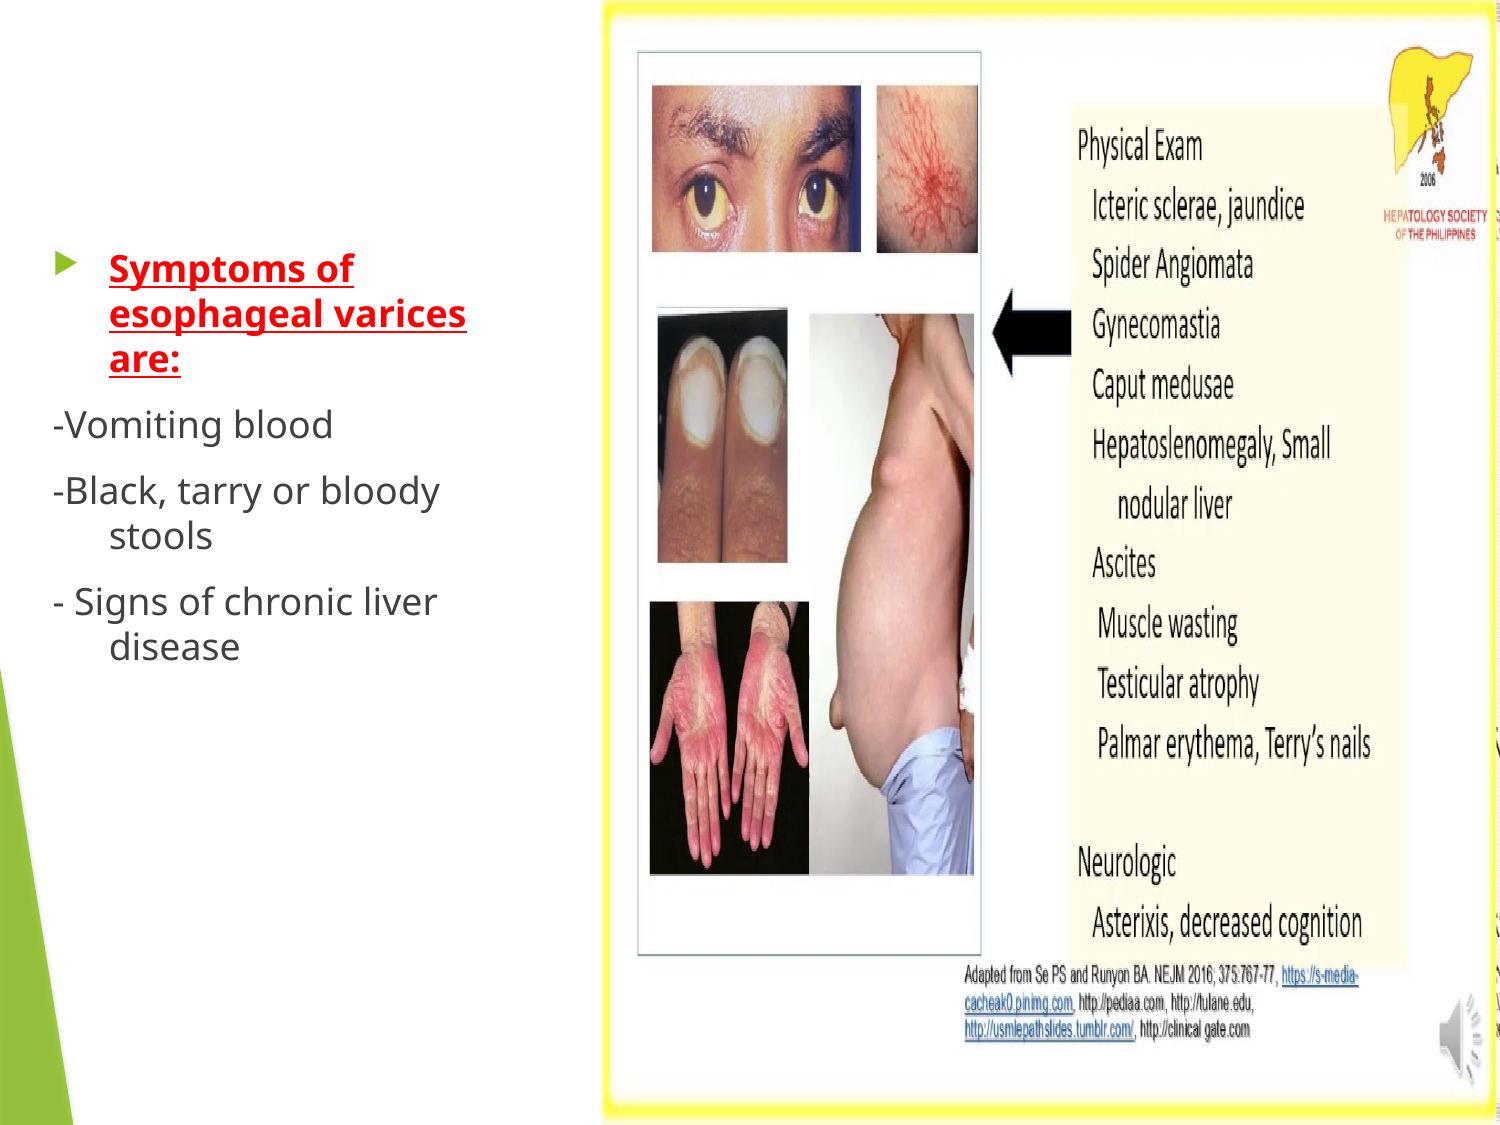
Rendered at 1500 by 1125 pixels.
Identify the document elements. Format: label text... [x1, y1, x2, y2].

list Symptoms of esophageal varices are: -Vomiting blood -Black, tarry or bloody stools - Signs of chronic liver disease [37, 237, 563, 988]
picture [599, 0, 1500, 1125]
